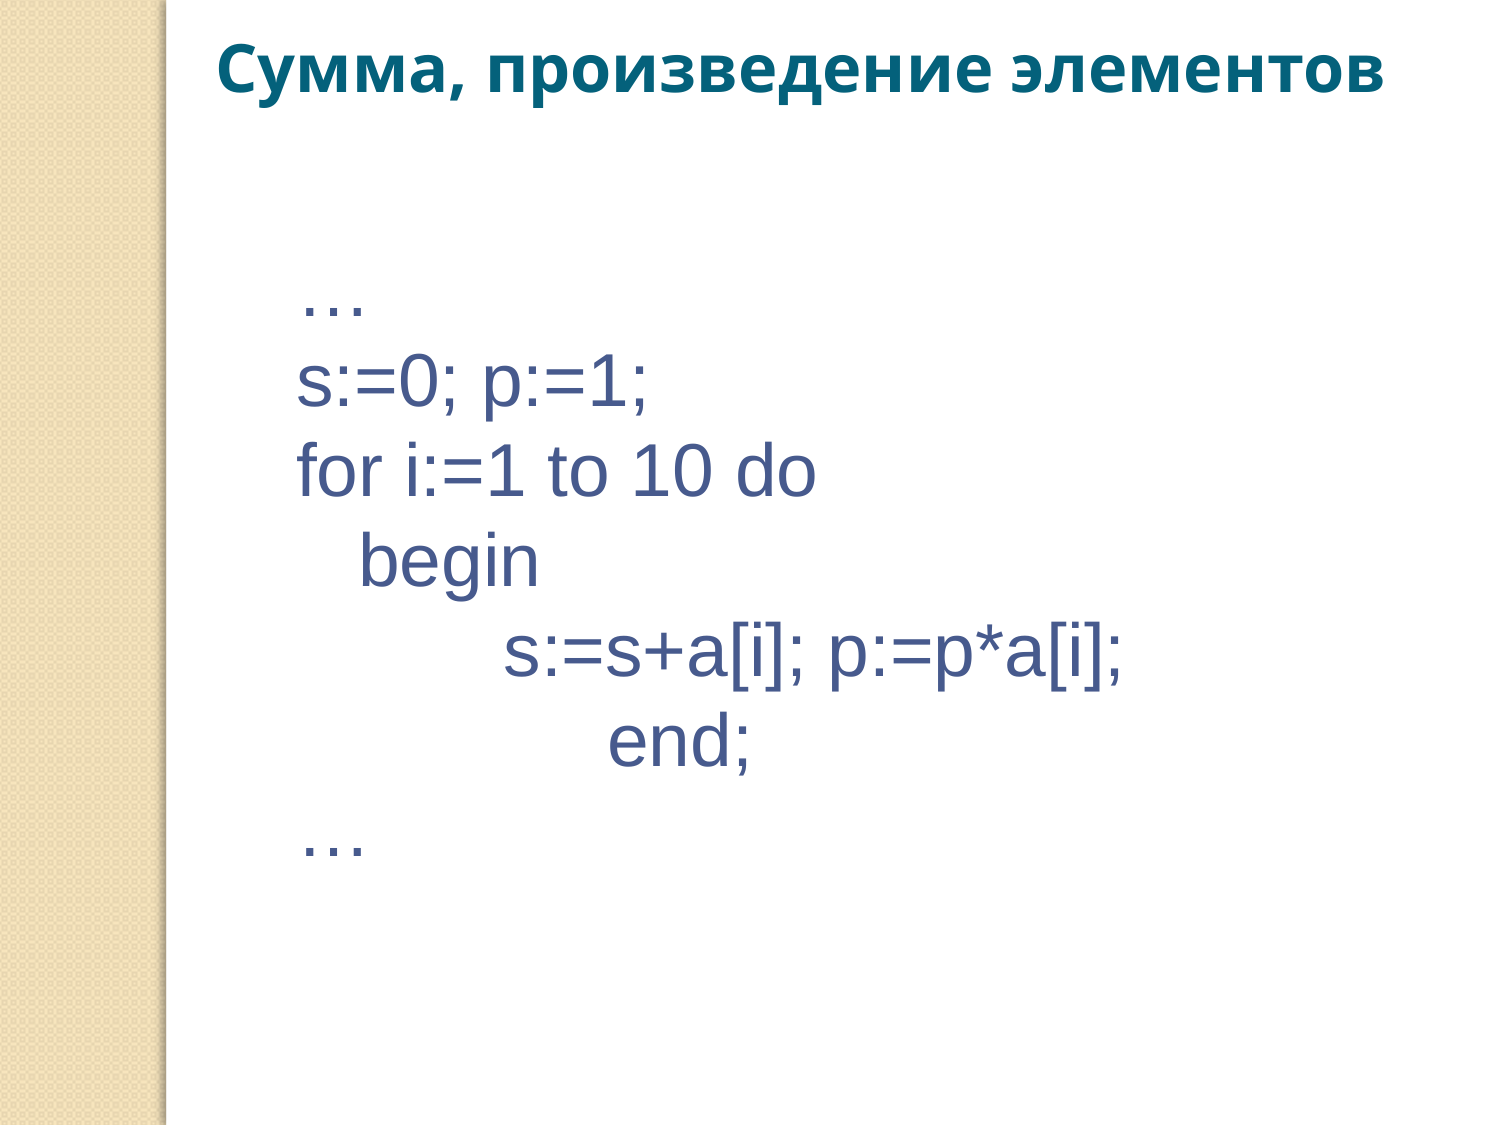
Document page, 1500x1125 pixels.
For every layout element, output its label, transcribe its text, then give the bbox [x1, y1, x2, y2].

text_box … s:=0; p:=1; for i:=1 to 10 do begin s:=s+a[i]; p:=p*a[i]; end; … [281, 234, 1418, 880]
text_box Сумма, произведение элементов [149, 46, 1453, 164]
